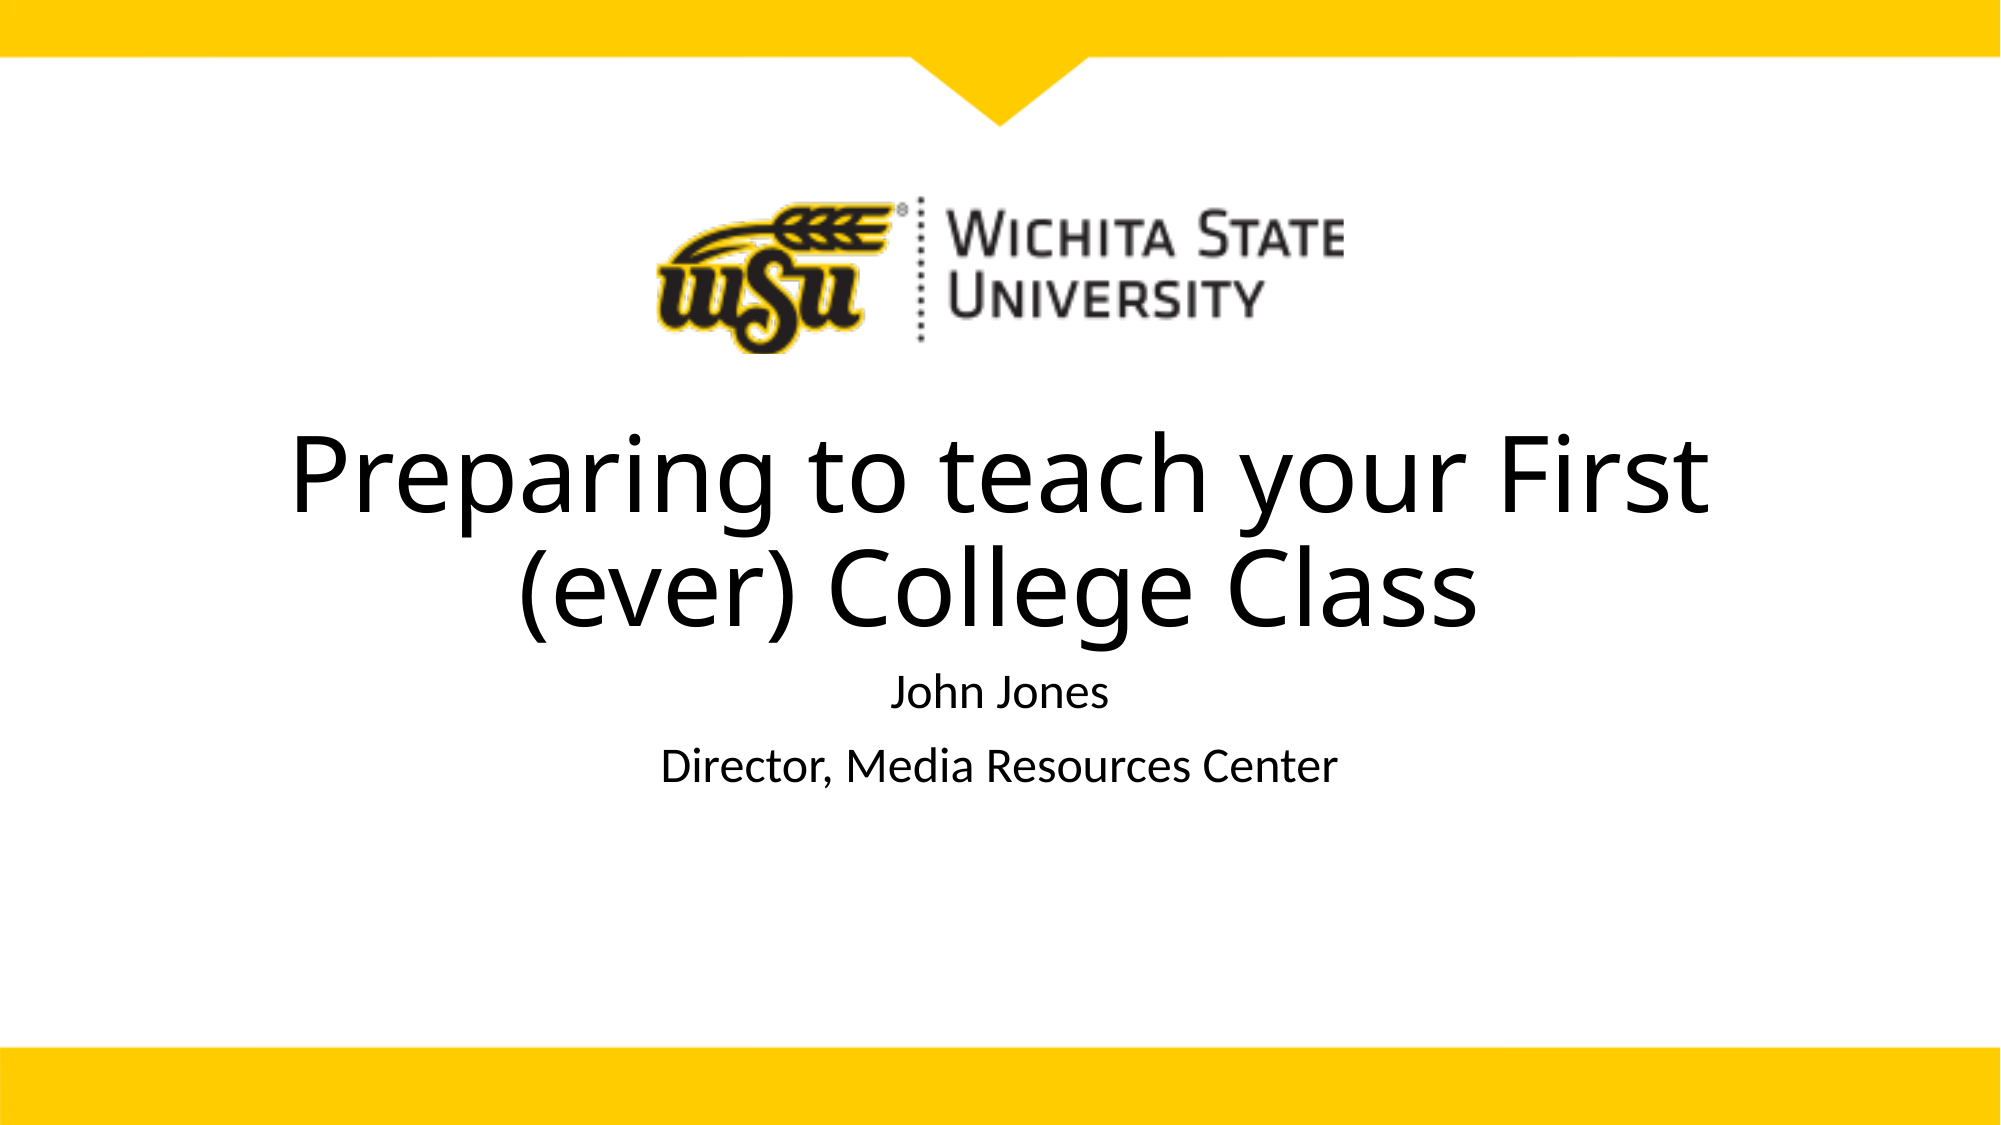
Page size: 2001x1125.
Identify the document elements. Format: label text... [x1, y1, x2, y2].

subtitle John Jones Director, Media Resources Center [249, 657, 1750, 863]
title Preparing to teach your First (ever) College Class [249, 410, 1750, 657]
